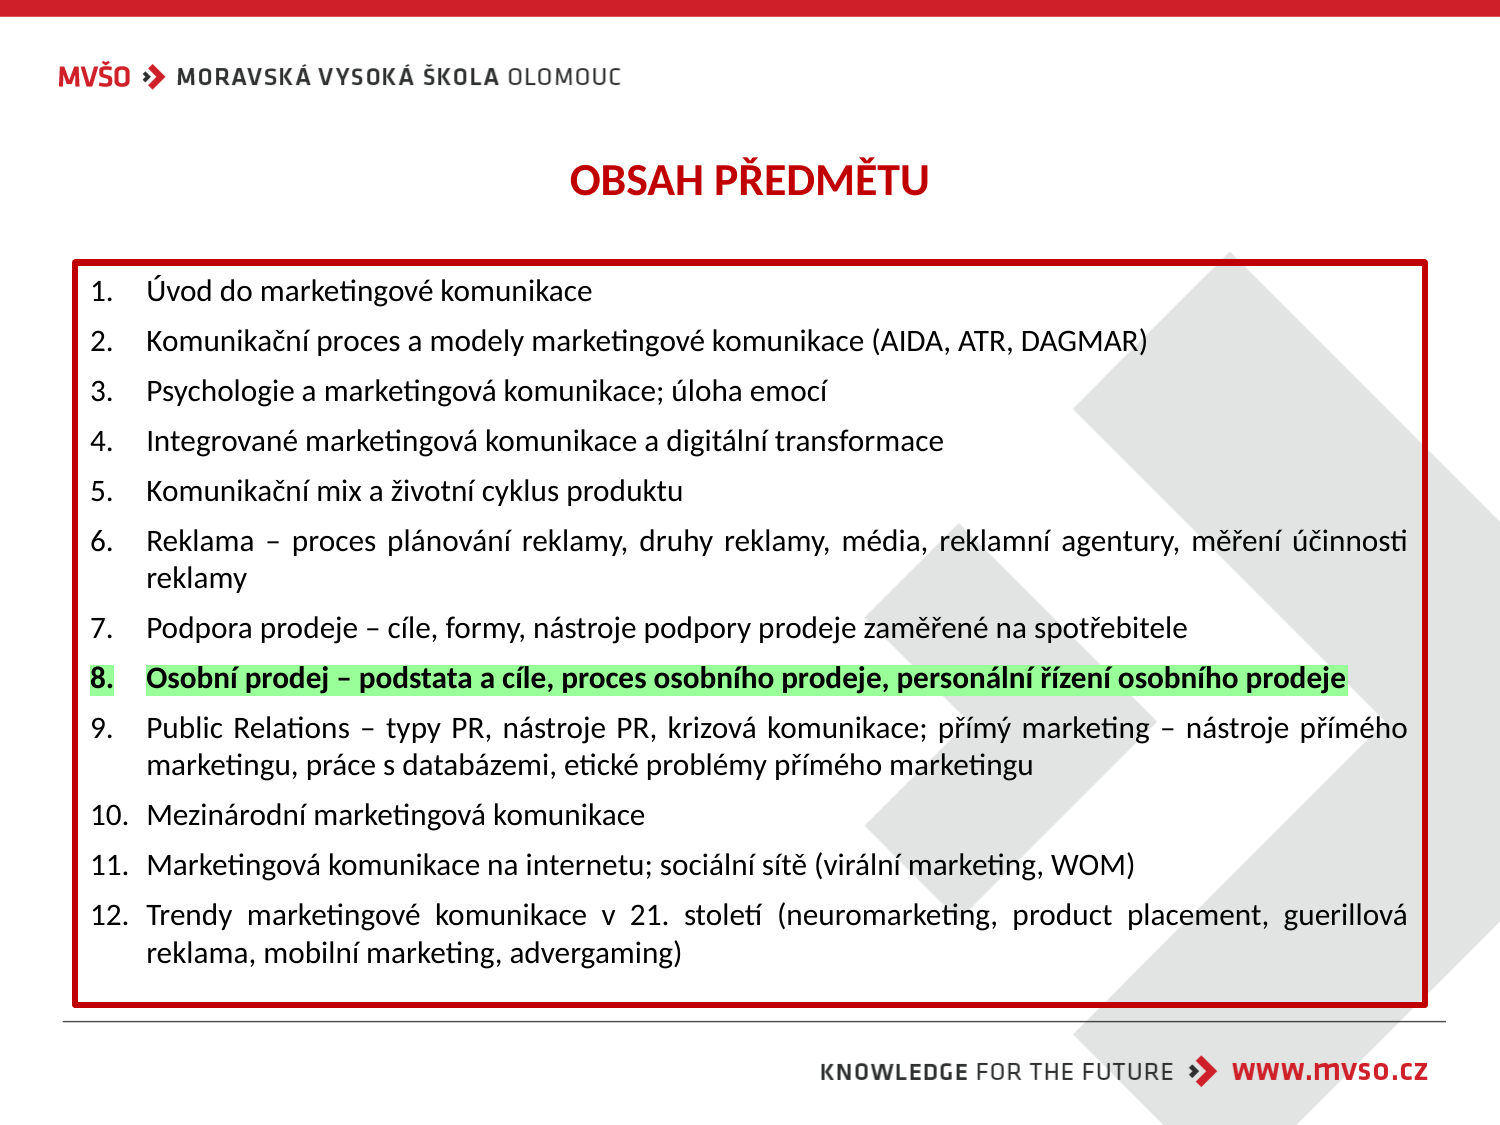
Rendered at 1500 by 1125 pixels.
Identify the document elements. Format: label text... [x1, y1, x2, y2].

list Úvod do marketingové komunikace Komunikační proces a modely marketingové komunikace (AIDA, ATR, DAGMAR) Psychologie a marketingová komunikace; úloha emocí Integrované marketingová komunikace a digitální transformace Komunikační mix a životní cyklus produktu Reklama – proces plánování reklamy, druhy reklamy, média, reklamní agentury, měření účinnosti reklamy Podpora prodeje – cíle, formy, nástroje podpory prodeje zaměřené na spotřebitele Osobní prodej – podstata a cíle, proces osobního prodeje, personální řízení osobního prodeje Public Relations – typy PR, nástroje PR, krizová komunikace; přímý marketing – nástroje přímého marketingu, práce s databázemi, etické problémy přímého marketingu Mezinárodní marketingová komunikace Marketingová komunikace na internetu; sociální sítě (virální marketing, WOM) Trendy marketingové komunikace v 21. století (neuromarketing, product placement, guerillová reklama, mobilní marketing, advergaming) [75, 262, 1425, 1005]
title OBSAH PŘEDMĚTU [75, 129, 1425, 224]
picture [0, 0, 1500, 1125]
